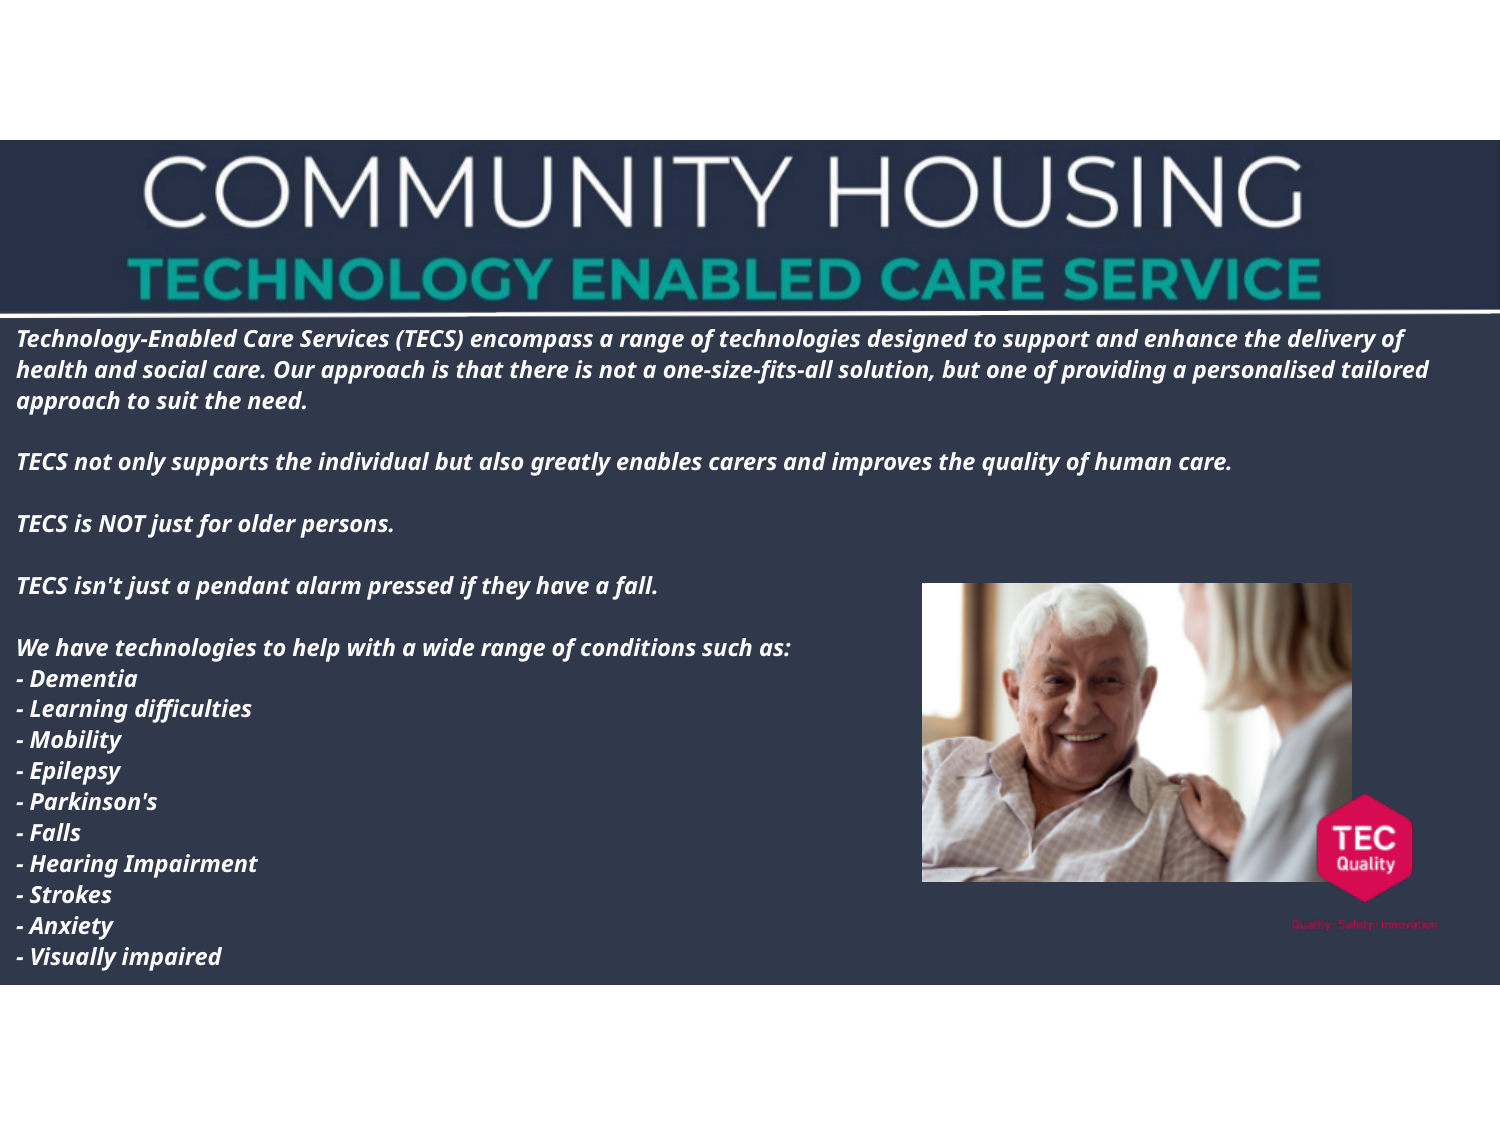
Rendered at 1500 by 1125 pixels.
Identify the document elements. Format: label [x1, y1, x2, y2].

picture [0, 140, 1500, 985]
